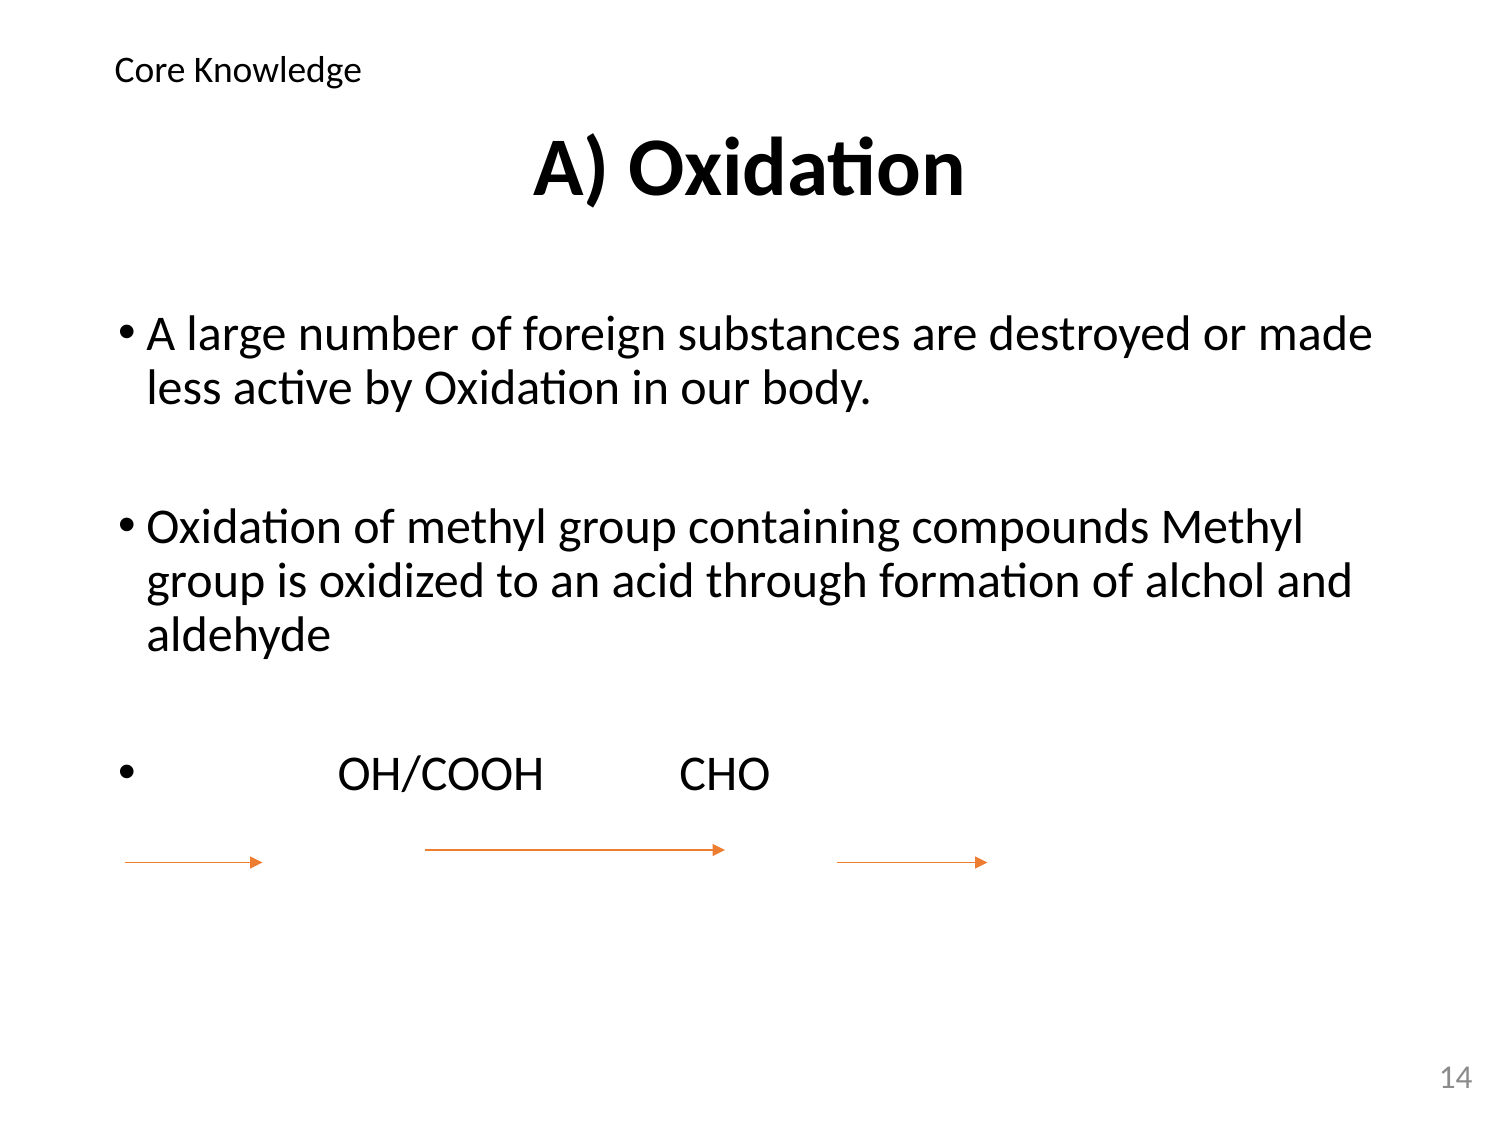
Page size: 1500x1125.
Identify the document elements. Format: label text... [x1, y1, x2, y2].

text_box Core Knowledge [99, 37, 388, 98]
slide_number 14 [1396, 1025, 1488, 1125]
title A) Oxidation [103, 59, 1397, 278]
